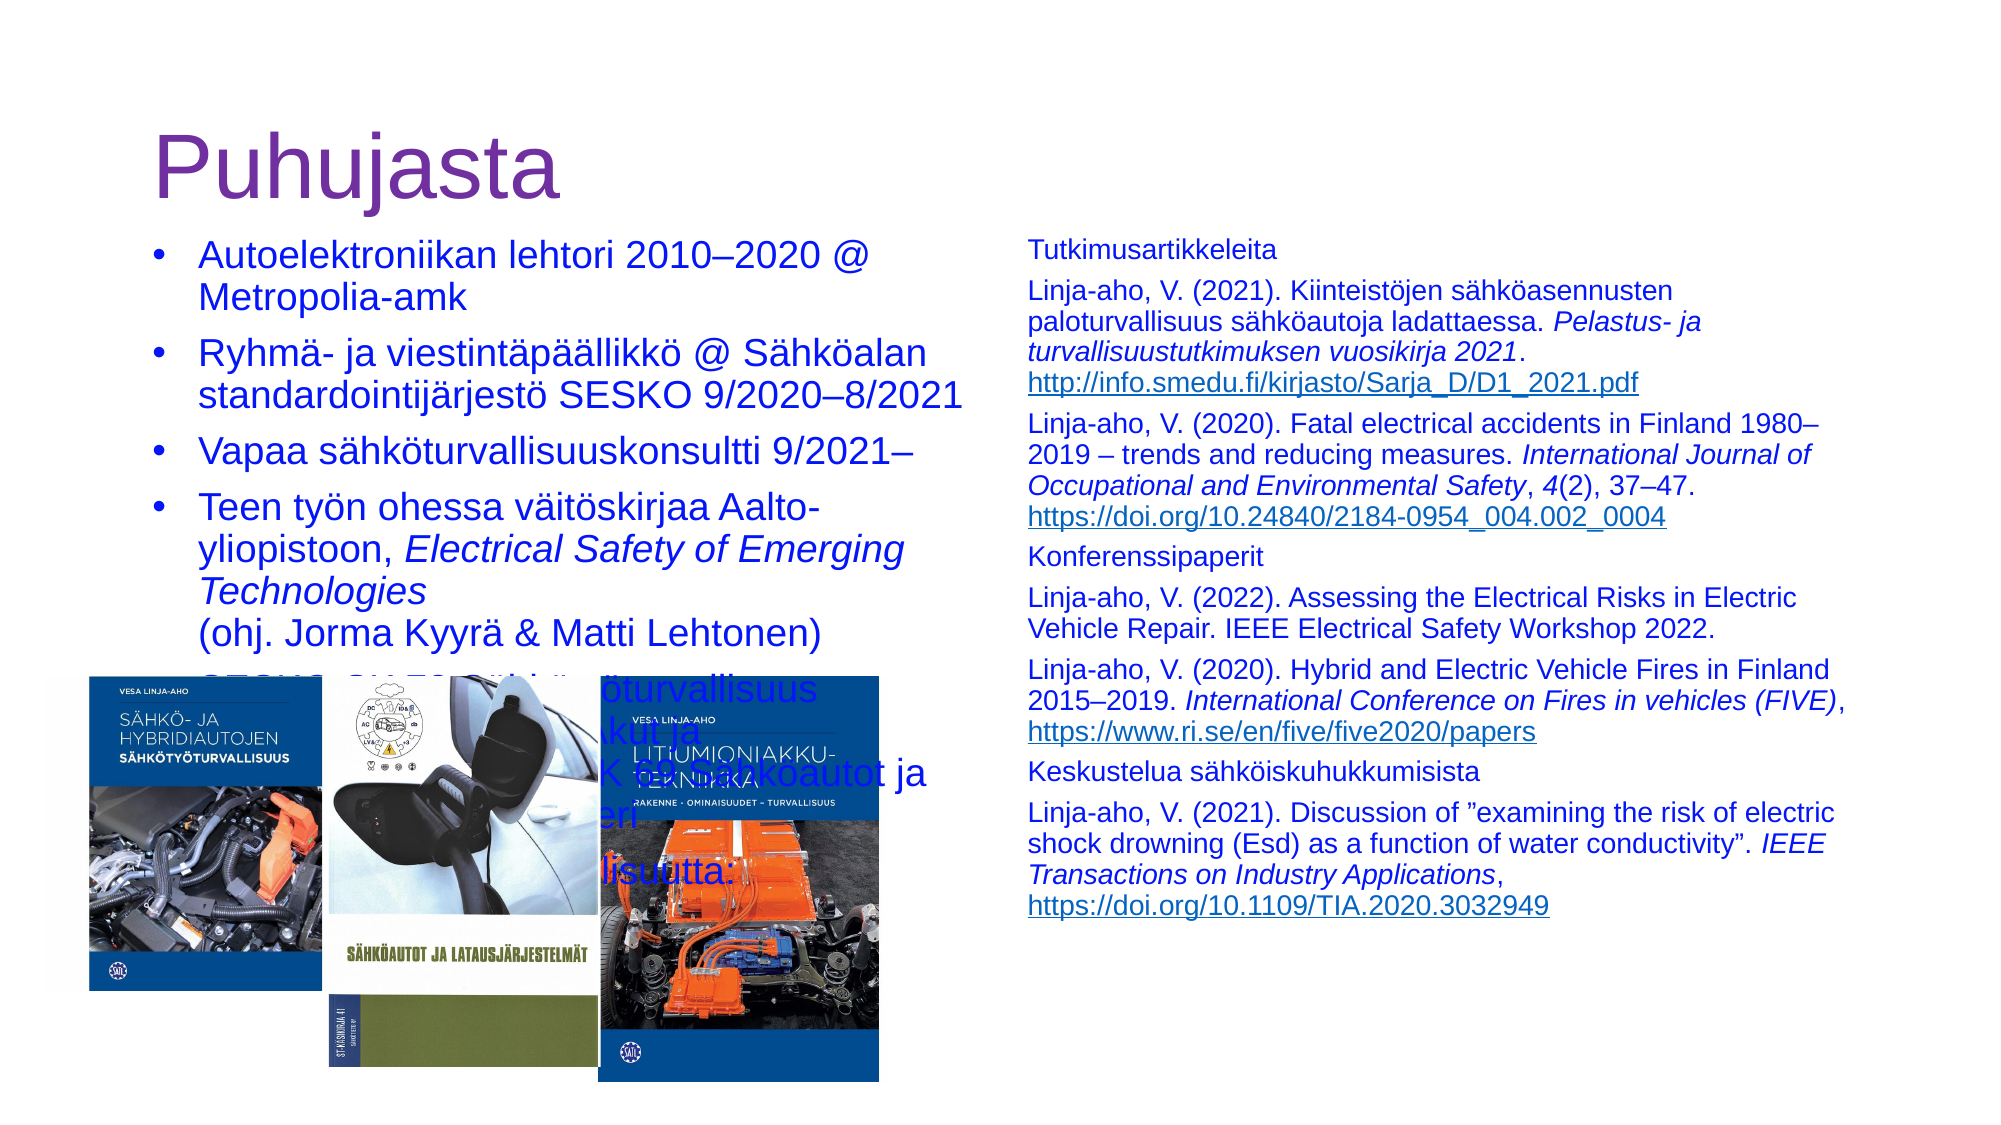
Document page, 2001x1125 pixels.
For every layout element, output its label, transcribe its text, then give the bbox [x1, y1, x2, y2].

title Puhujasta [137, 59, 1863, 278]
list Autoelektroniikan lehtori 2010–2020 @ Metropolia-amk Ryhmä- ja viestintäpäällikkö @ Sähköalan standardointijärjestö SESKO 9/2020–8/2021 Vapaa sähköturvallisuuskonsultti 9/2021– Teen työn ohessa väitöskirjaa Aalto-yliopistoon, Electrical Safety of Emerging Technologies (ohj. Jorma Kyyrä & Matti Lehtonen) SESKO SK 78 Sähkötyöturvallisuus puheenjohtaja, SR 21 Akut ja energiavarastot sekä SK 69 Sähköautot ja latausjärjestelmät sihteeri Julkaistua ammattikirjallisuutta: [137, 227, 988, 942]
picture [45, 676, 936, 1082]
list Tutkimusartikkeleita Linja-aho, V. (2021). Kiinteistöjen sähköasennusten paloturvallisuus sähköautoja ladattaessa. Pelastus- ja turvallisuustutkimuksen vuosikirja 2021. http://info.smedu.fi/kirjasto/Sarja_D/D1_2021.pdf Linja-aho, V. (2020). Fatal electrical accidents in Finland 1980–2019 – trends and reducing measures. International Journal of Occupational and Environmental Safety, 4(2), 37–47. https://doi.org/10.24840/2184-0954_004.002_0004 Konferenssipaperit Linja-aho, V. (2022). Assessing the Electrical Risks in Electric Vehicle Repair. IEEE Electrical Safety Workshop 2022. Linja-aho, V. (2020). Hybrid and Electric Vehicle Fires in Finland 2015–2019. International Conference on Fires in vehicles (FIVE), https://www.ri.se/en/five/five2020/papers Keskustelua sähköiskuhukkumisista Linja-aho, V. (2021). Discussion of ”examining the risk of electric shock drowning (Esd) as a function of water conductivity”. IEEE Transactions on Industry Applications, https://doi.org/10.1109/TIA.2020.3032949 [1012, 227, 1863, 942]
